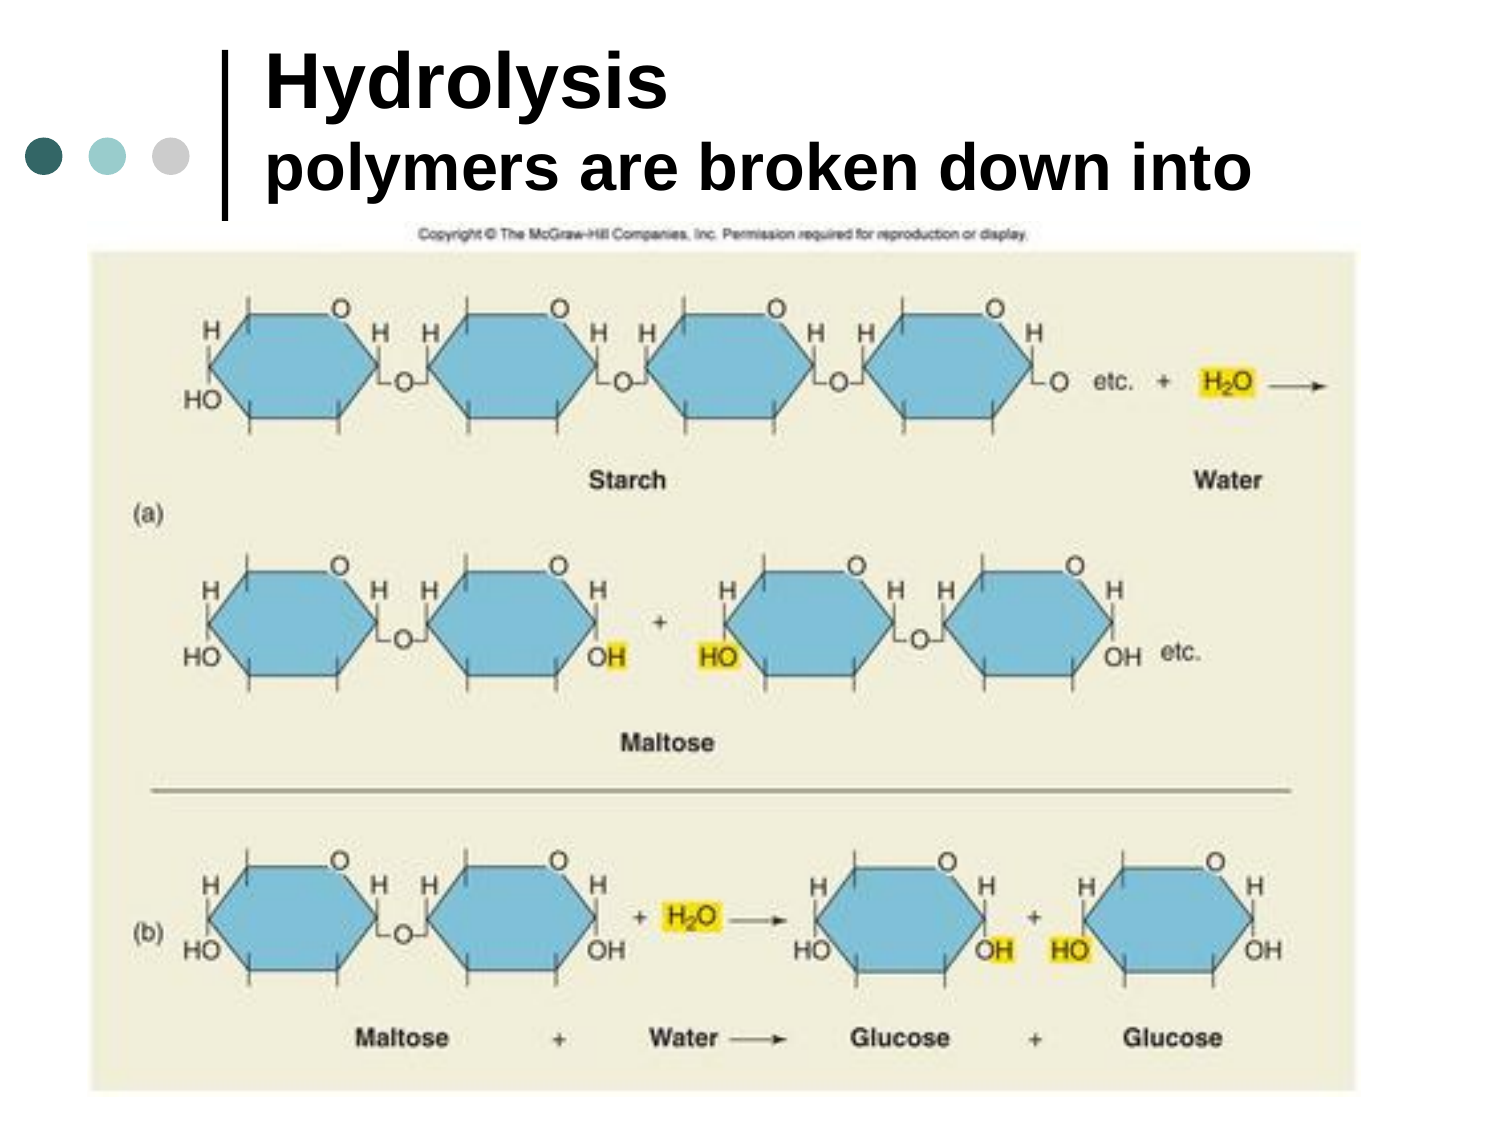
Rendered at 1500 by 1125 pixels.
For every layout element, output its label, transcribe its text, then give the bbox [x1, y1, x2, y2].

picture [87, 221, 1361, 1098]
title Hydrolysis polymers are broken down into monomers [249, 31, 1475, 282]
